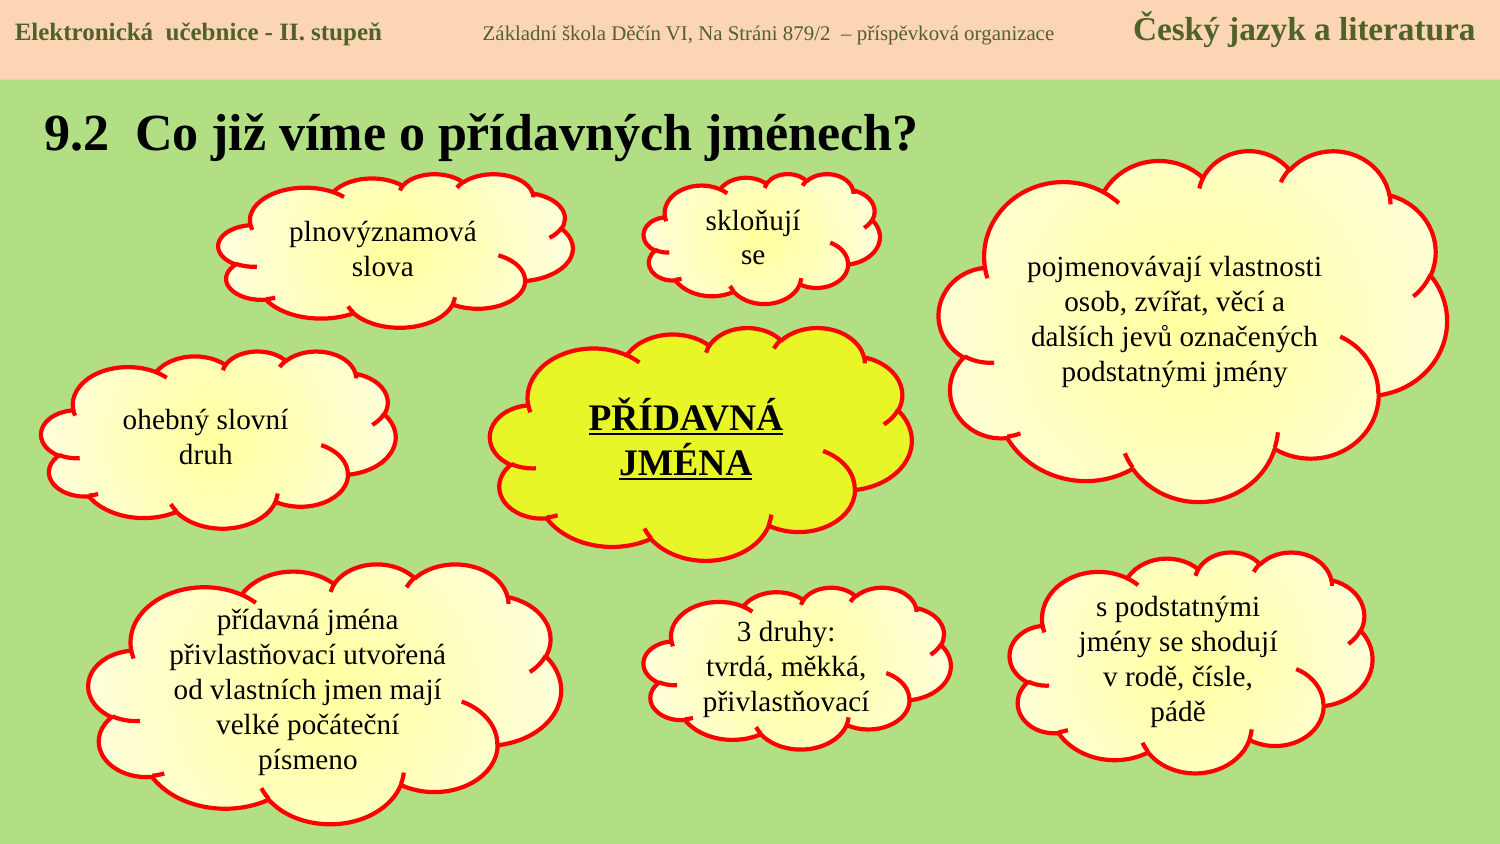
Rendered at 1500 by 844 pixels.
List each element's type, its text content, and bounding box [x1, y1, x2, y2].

text_box ohebný slovní druh [38, 349, 398, 531]
text_box 3 druhy: tvrdá, měkká, přivlastňovací [641, 585, 954, 752]
text_box Elektronická učebnice - II. stupeň Základní škola Děčín VI, Na Stráni 879/2 – příspěvková organizace Český jazyk a literatura [0, 0, 1500, 80]
text_box plnovýznamová slova [216, 172, 576, 330]
text_box PŘÍDAVNÁ JMÉNA [487, 325, 914, 564]
text_box přídavná jména přivlastňovací utvořená od vlastních jmen mají velké počáteční písmeno [86, 562, 564, 827]
text_box pojmenovávají vlastnosti osob, zvířat, věcí a dalších jevů označených podstatnými jmény [936, 149, 1450, 505]
text_box s podstatnými jmény se shodují v rodě, čísle, pádě [1007, 550, 1375, 776]
title 9.2 Co již víme o přídavných jménech? [29, 80, 1011, 179]
text_box skloňují se [641, 172, 883, 307]
